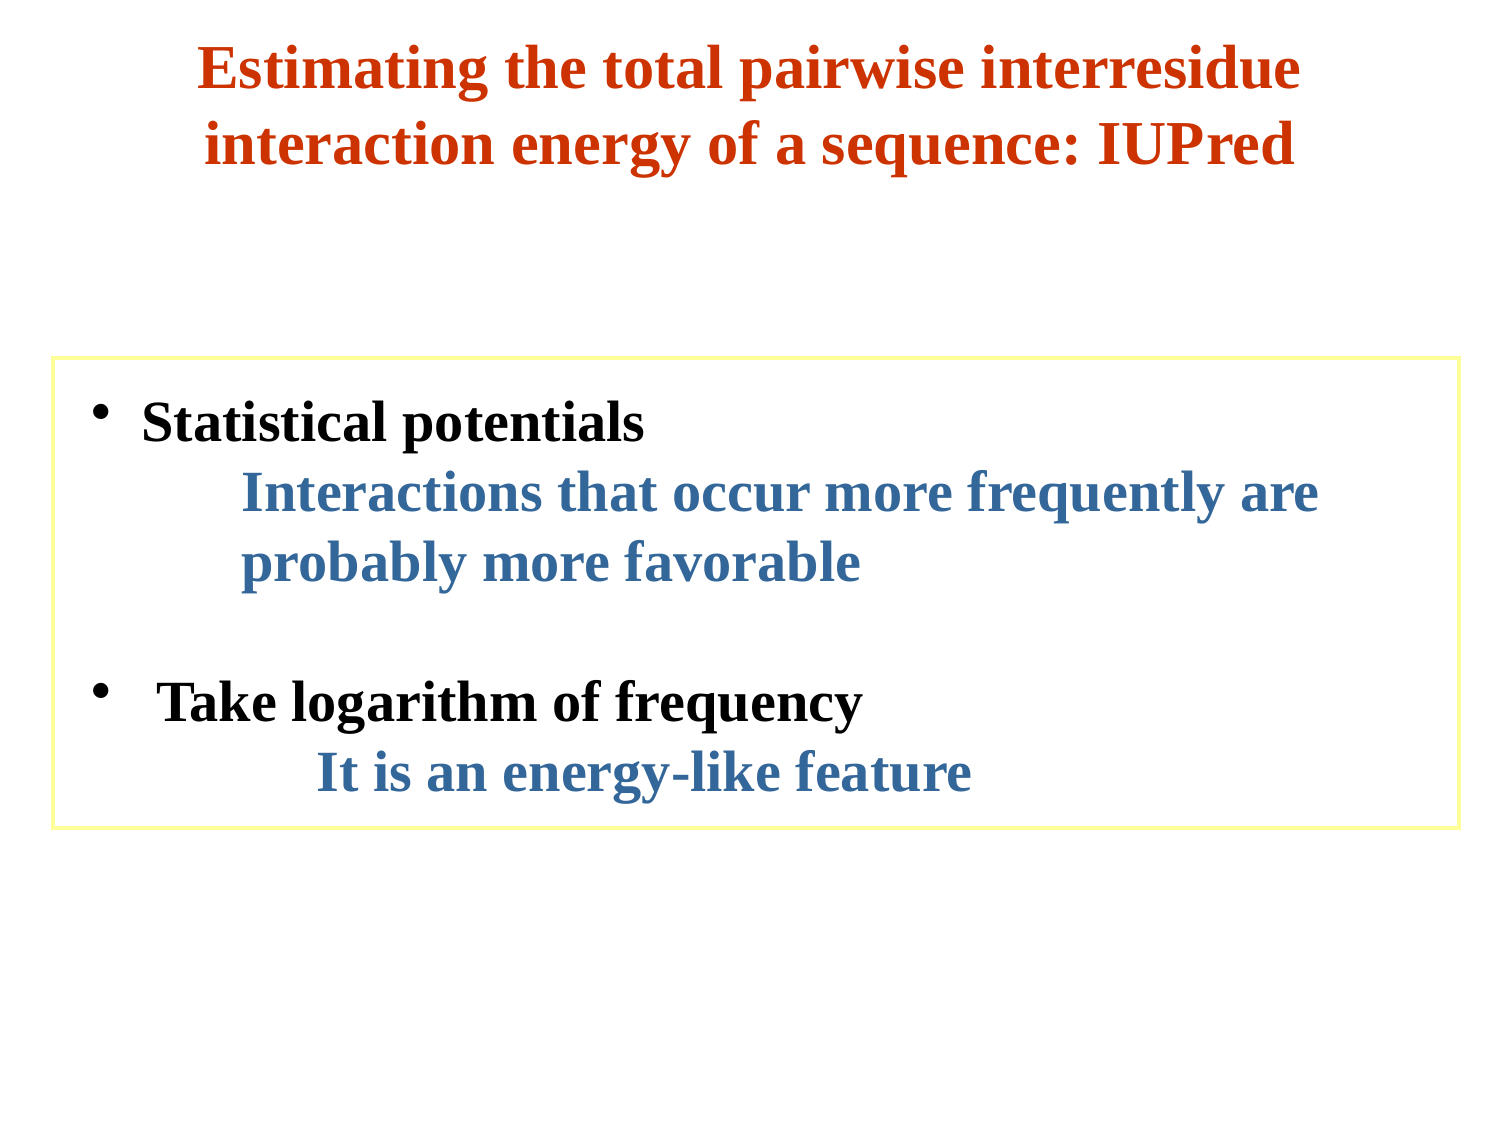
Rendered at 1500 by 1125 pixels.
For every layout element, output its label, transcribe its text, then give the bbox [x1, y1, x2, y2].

text_box Statistical potentials Interactions that occur more frequently are probably more favorable Take logarithm of frequency It is an energy-like feature [53, 357, 1459, 829]
text_box Estimating the total pairwise interresidue interaction energy of a sequence: IUPred [100, 17, 1400, 185]
